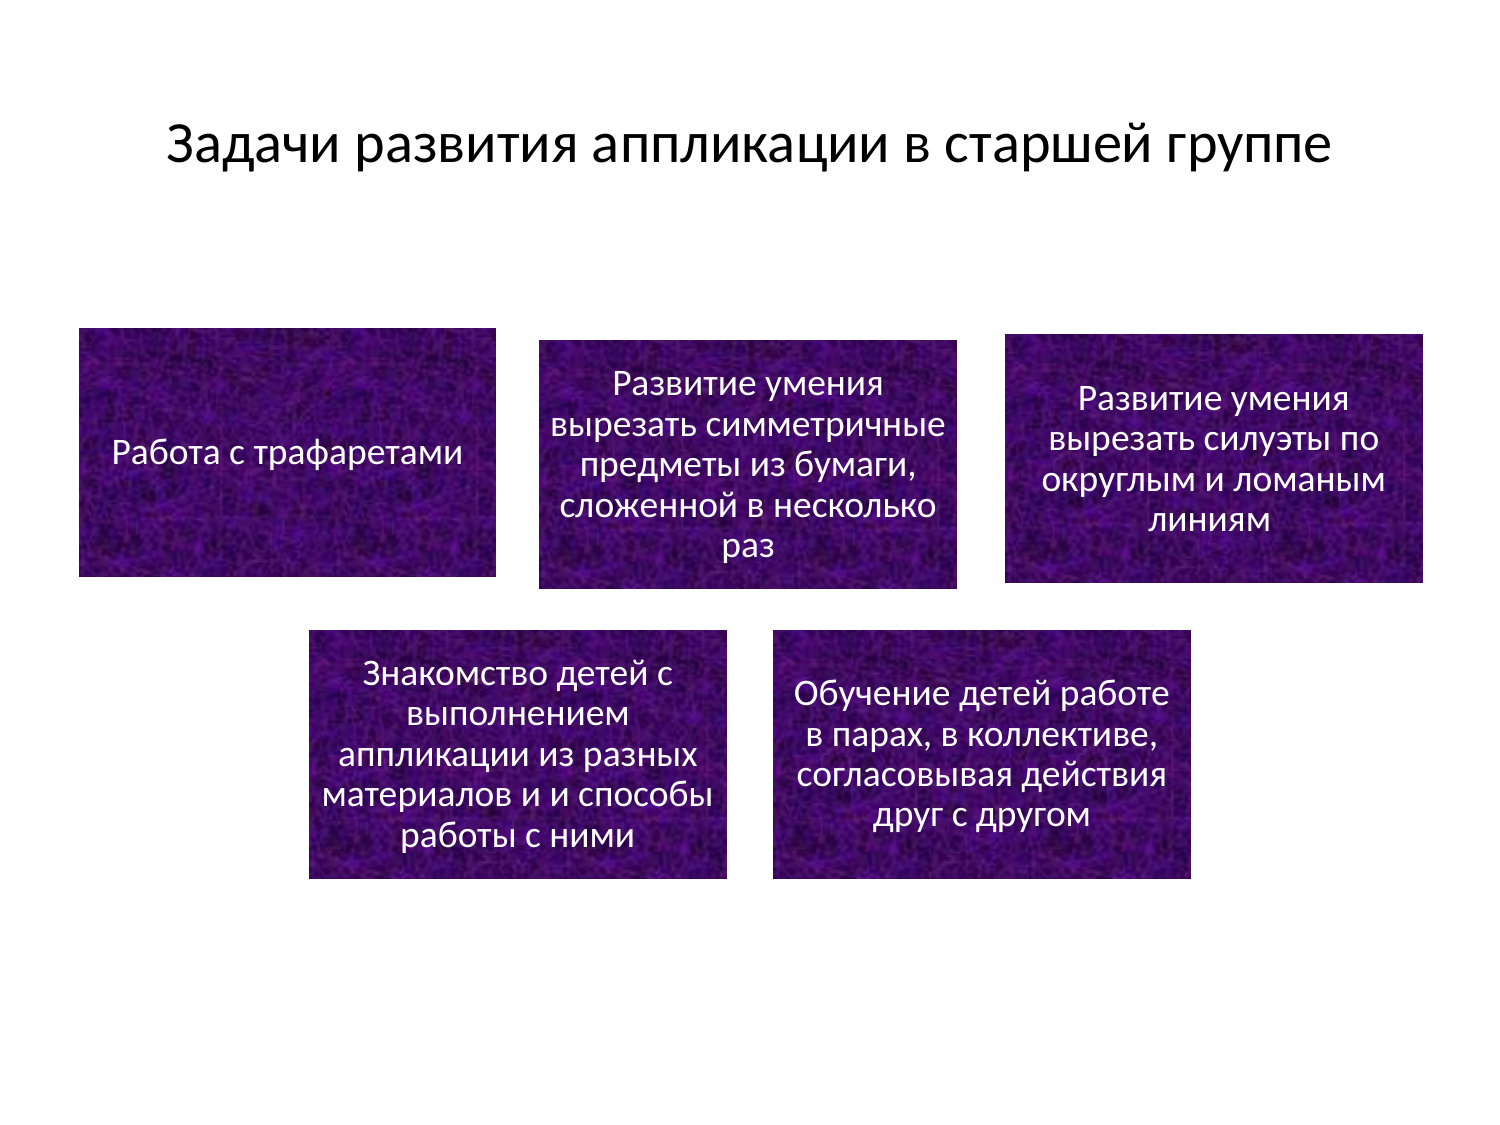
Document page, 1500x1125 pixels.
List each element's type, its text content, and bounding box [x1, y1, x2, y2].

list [74, 207, 1426, 1006]
title Задачи развития аппликации в старшей группе [75, 45, 1425, 207]
